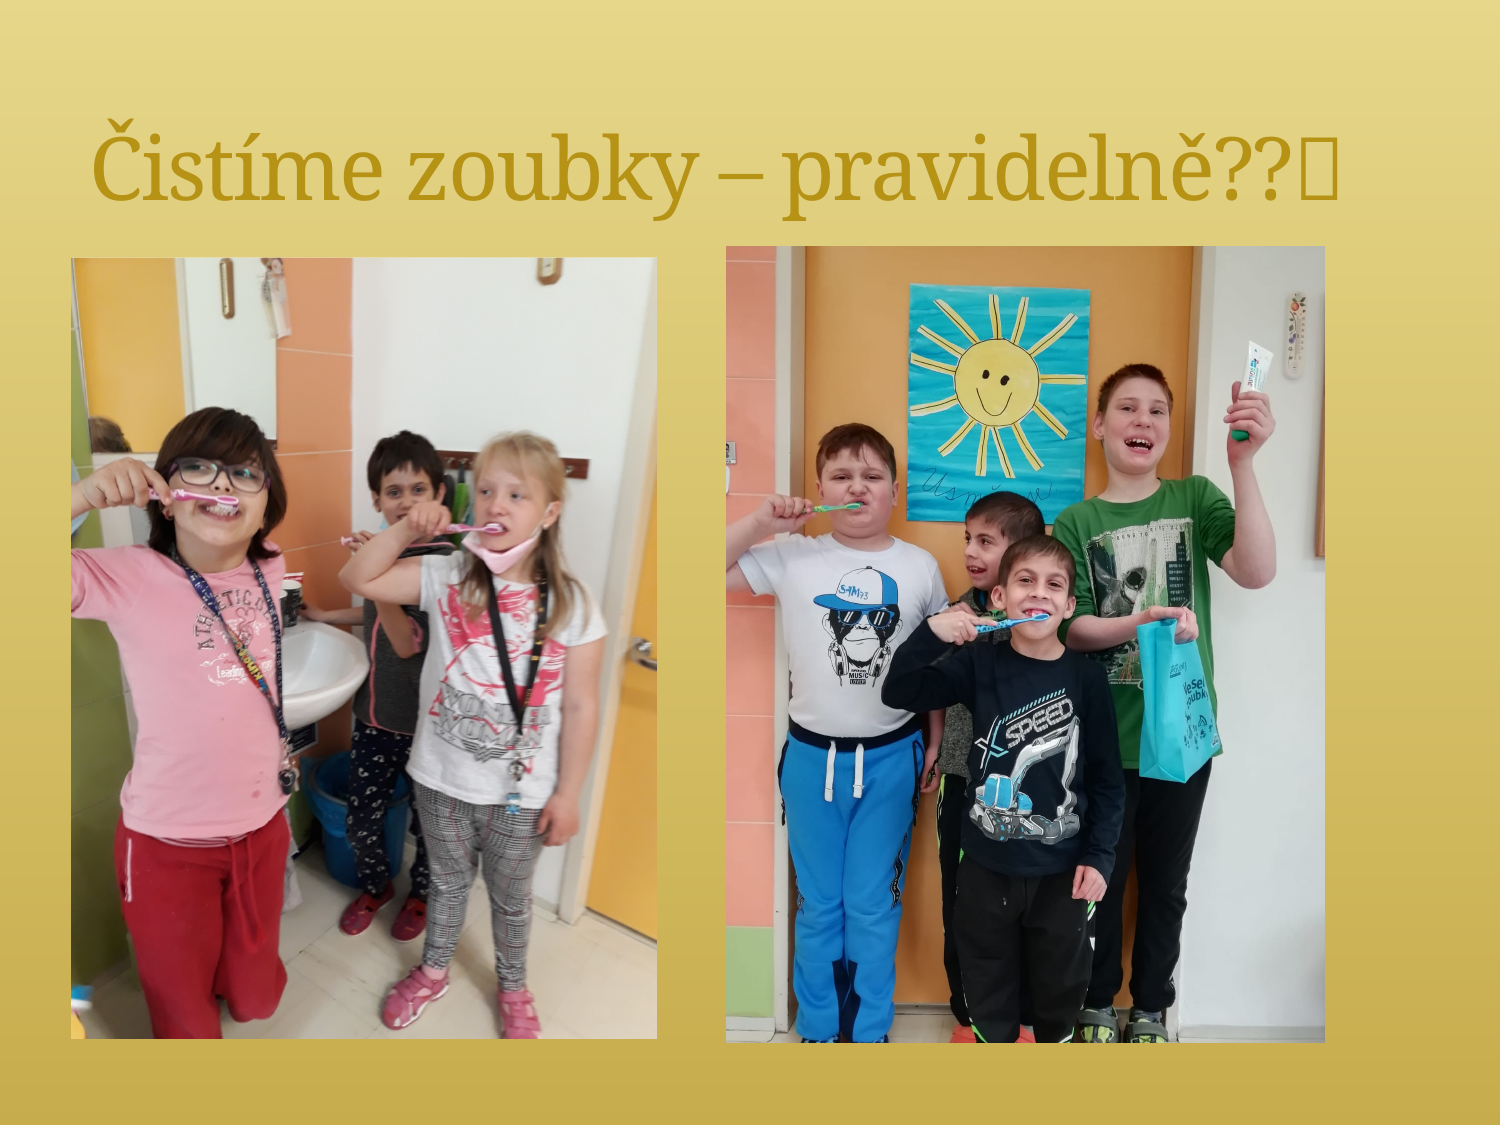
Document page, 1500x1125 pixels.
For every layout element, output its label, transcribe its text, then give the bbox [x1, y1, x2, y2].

picture [0, 246, 1325, 1043]
title Čistíme zoubky – pravidelně?? [74, 24, 1425, 225]
